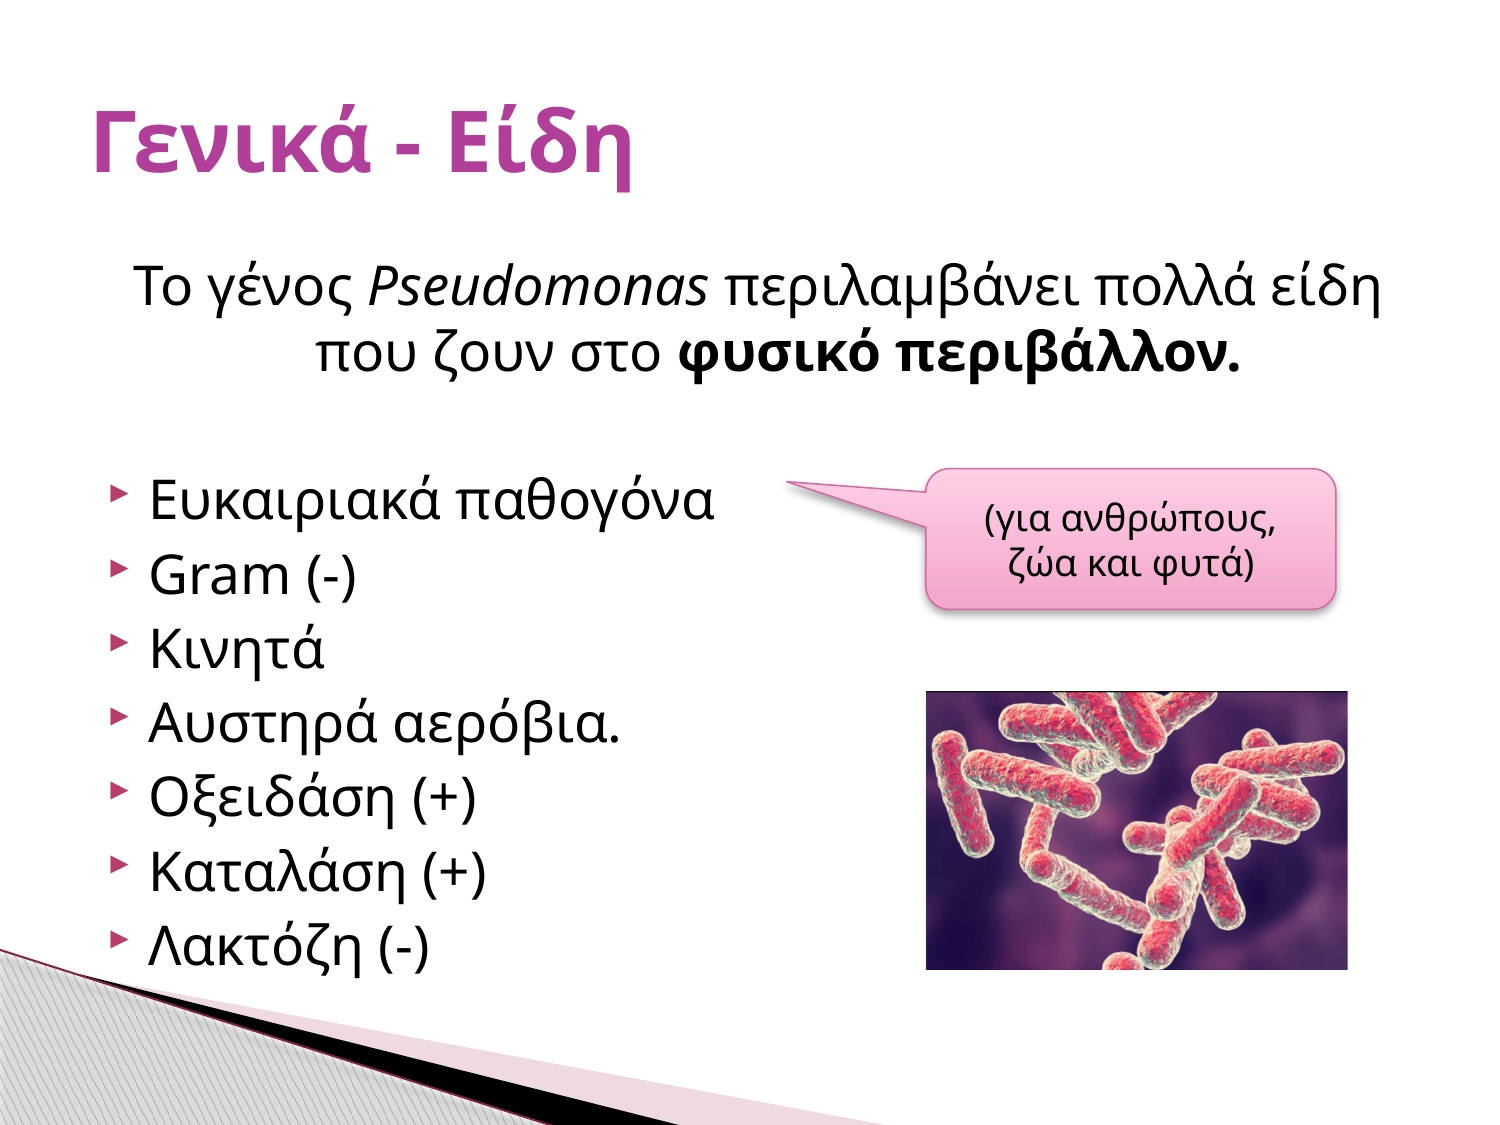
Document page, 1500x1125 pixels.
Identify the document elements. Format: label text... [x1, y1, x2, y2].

text_box (για ανθρώπους, ζώα και φυτά) [785, 467, 1337, 611]
list Το γένος Pseudomonas περιλαμβάνει πολλά είδη που ζουν στο φυσικό περιβάλλον. Ευκαιριακά παθογόνα Gram (-) Κινητά Αυστηρά αερόβια. Οξειδάση (+) Καταλάση (+) Λακτόζη (-) [75, 243, 1425, 986]
title Γενικά - Είδη [75, 45, 1425, 233]
picture [925, 618, 1348, 1042]
